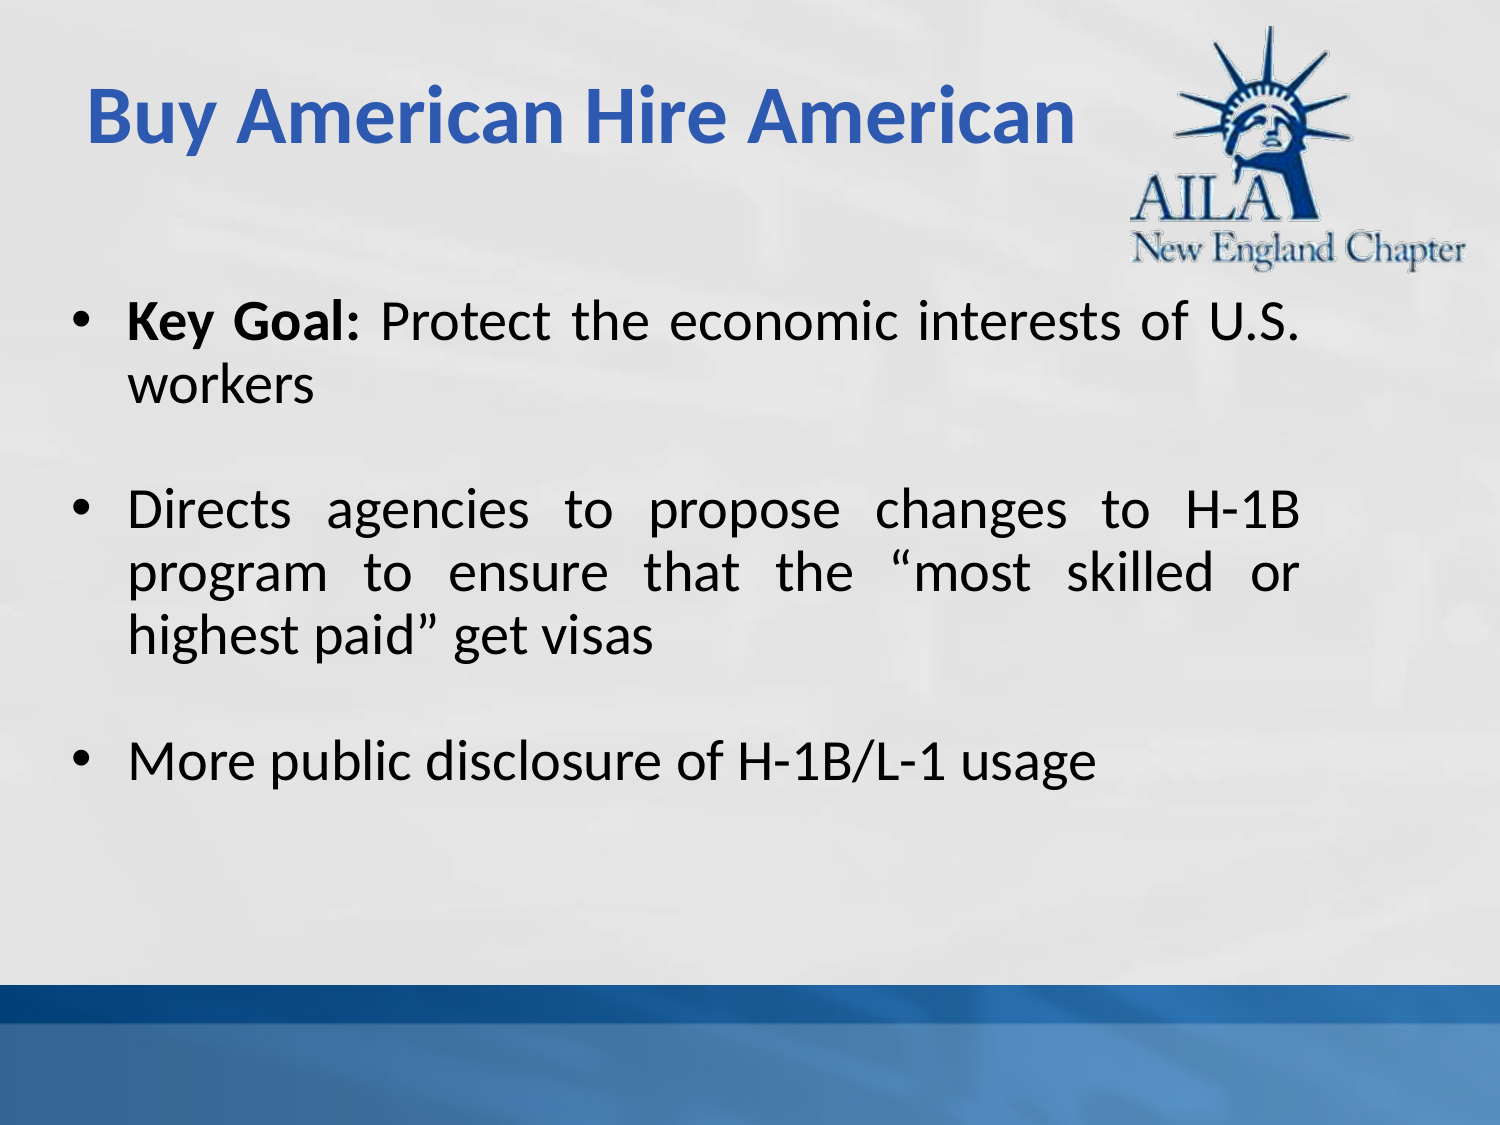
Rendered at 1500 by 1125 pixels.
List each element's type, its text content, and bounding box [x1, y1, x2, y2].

picture [0, 0, 1500, 1125]
subtitle Key Goal: Protect the economic interests of U.S. workers Directs agencies to propose changes to H-1B program to ensure that the “most skilled or highest paid” get visas More public disclosure of H-1B/L-1 usage [56, 275, 1317, 850]
title Buy American Hire American [71, 57, 1125, 245]
